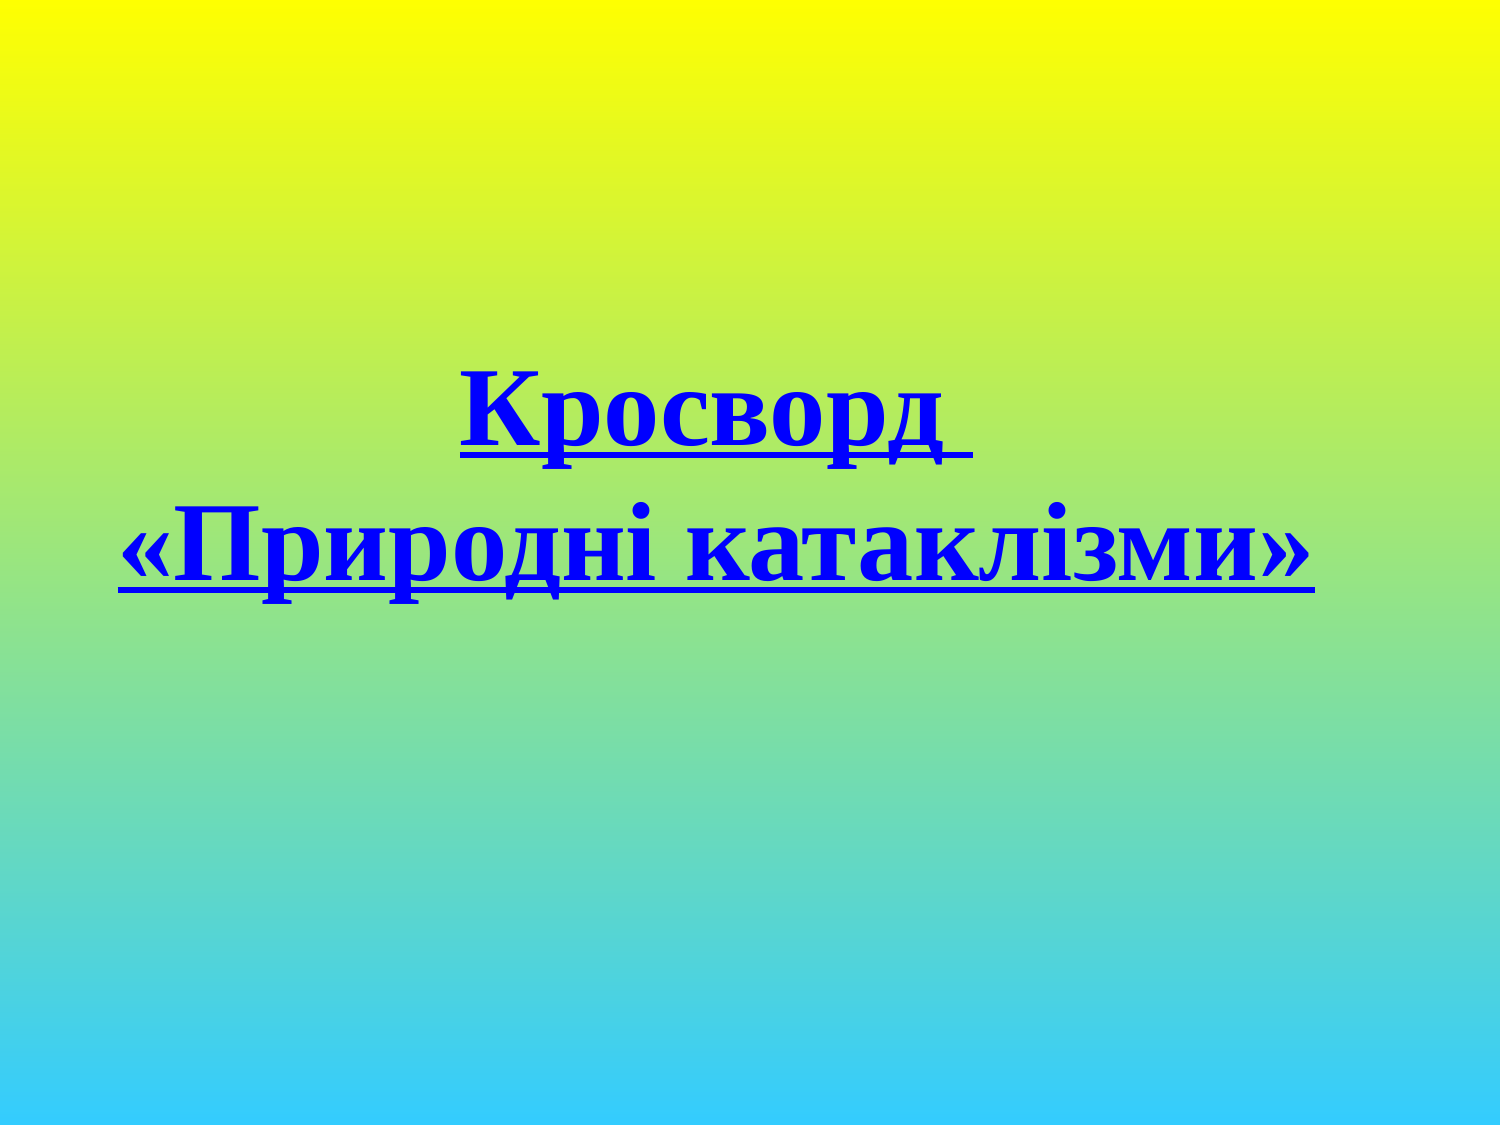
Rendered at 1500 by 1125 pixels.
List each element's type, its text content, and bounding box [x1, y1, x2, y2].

title Кросворд «Природні катаклізми» [41, 278, 1392, 657]
